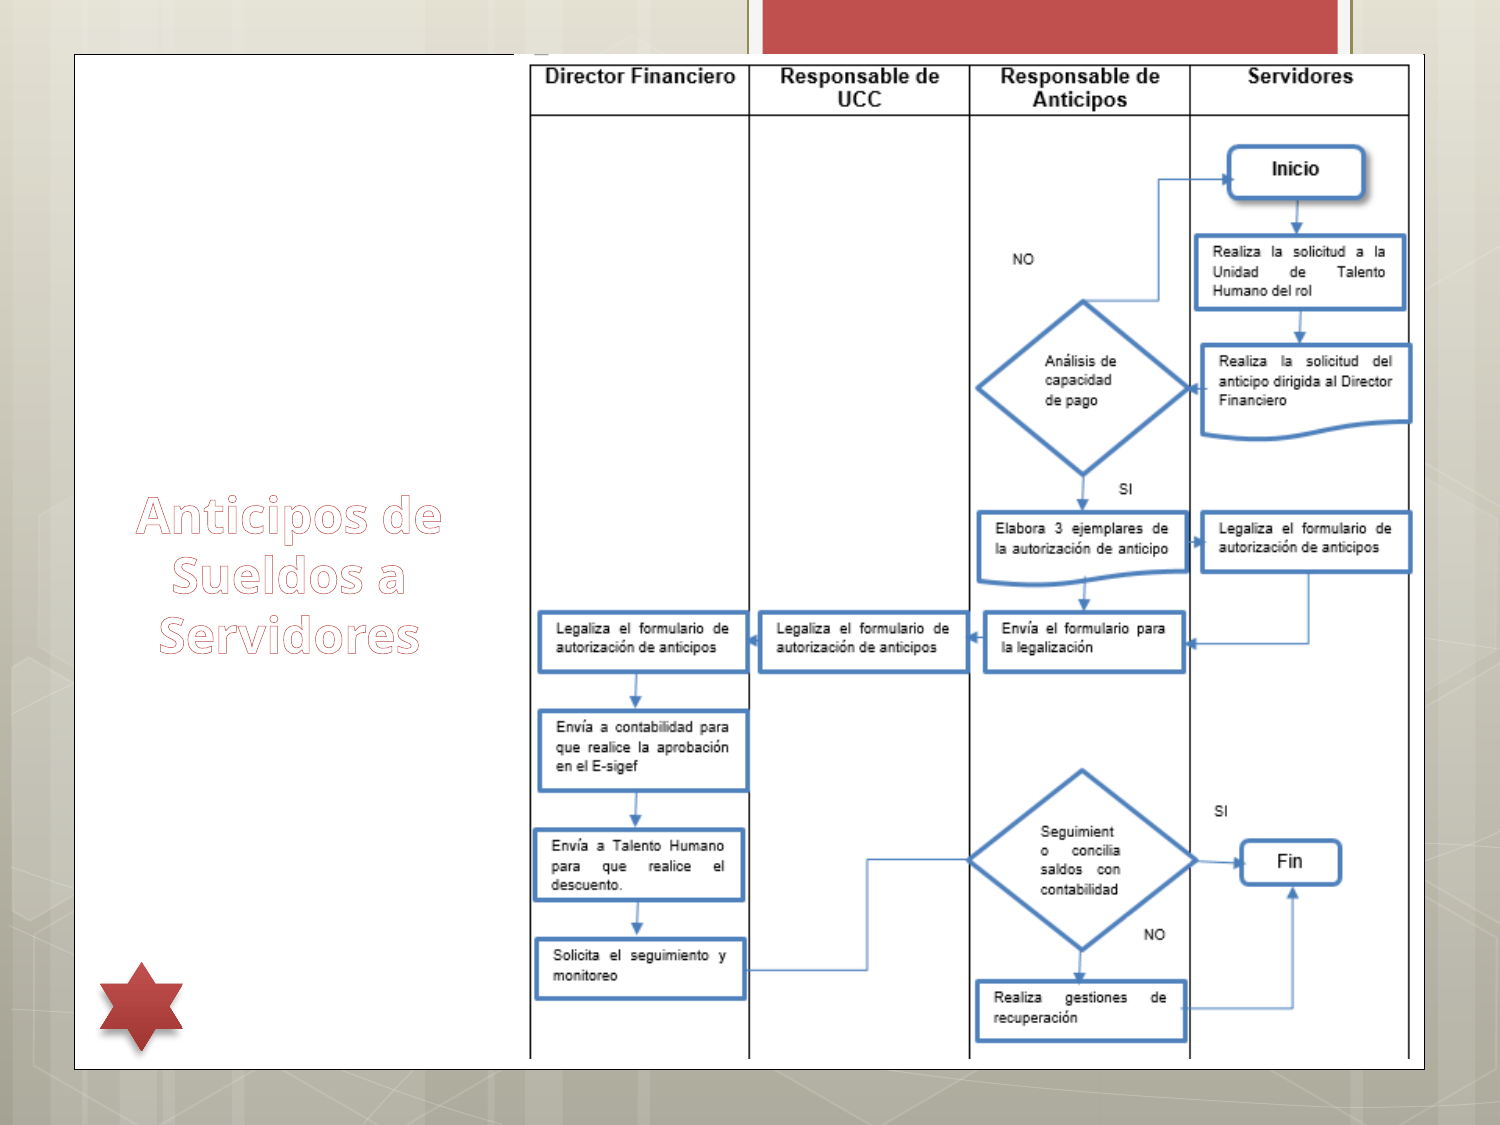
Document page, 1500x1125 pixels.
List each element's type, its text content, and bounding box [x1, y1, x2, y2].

text_box [100, 961, 183, 1052]
text_box Anticipos de Sueldos a Servidores [88, 475, 491, 671]
picture [513, 54, 1424, 1059]
